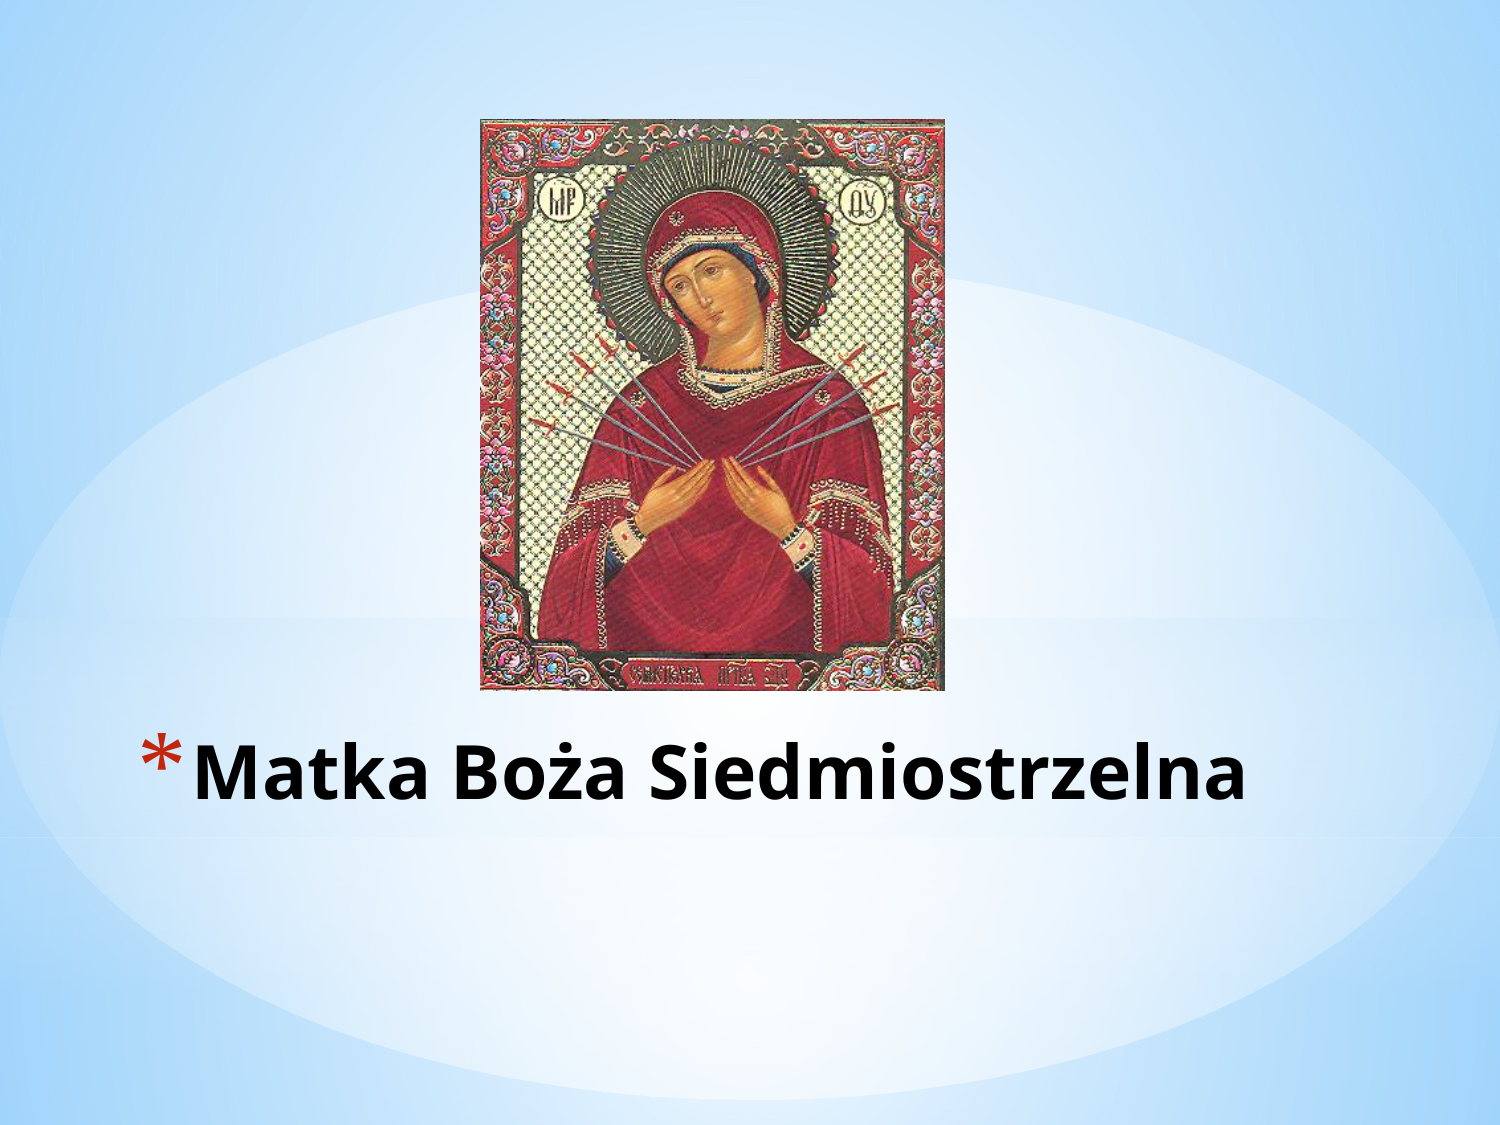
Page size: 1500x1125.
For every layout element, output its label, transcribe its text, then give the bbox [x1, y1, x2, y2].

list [480, 119, 945, 691]
title Matka Boża Siedmiostrzelna [123, 717, 1412, 905]
